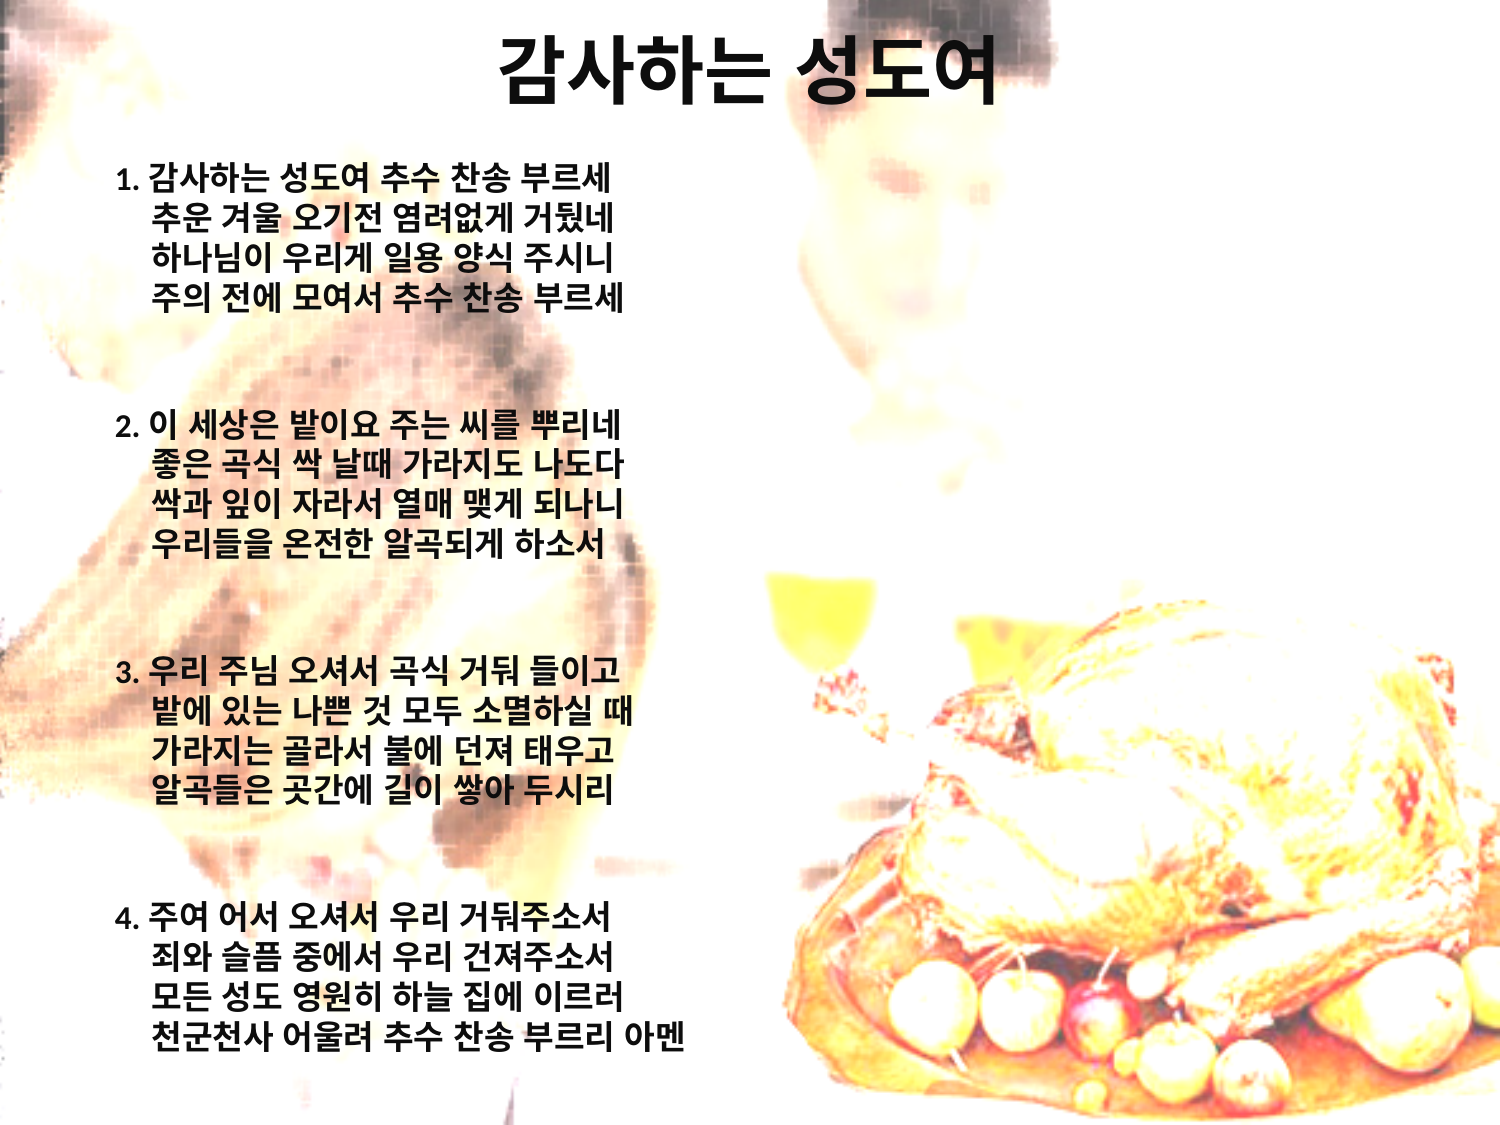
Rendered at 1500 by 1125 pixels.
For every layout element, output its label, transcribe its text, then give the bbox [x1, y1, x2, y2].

subtitle 1.감사하는 성도여 추수 찬송 부르세 추운 겨울 오기전 염려없게 거뒀네 하나님이 우리게 일용 양식 주시니 주의 전에 모여서 추수 찬송 부르세 2.이 세상은 밭이요 주는 씨를 뿌리네 좋은 곡식 싹 날때 가라지도 나도다 싹과 잎이 자라서 열매 맺게 되나니 우리들을 온전한 알곡되게 하소서 3.우리 주님 오셔서 곡식 거둬 들이고 밭에 있는 나쁜 것 모두 소멸하실 때 가라지는 골라서 불에 던져 태우고 알곡들은 곳간에 길이 쌓아 두시리 4.주여 어서 오셔서 우리 거둬주소서 죄와 슬픔 중에서 우리 건져주소서 모든 성도 영원히 하늘 집에 이르러 천군천사 어울려 추수 찬송 부르리 아멘 [99, 149, 750, 1088]
title 감사하는 성도여 [450, 24, 1050, 113]
